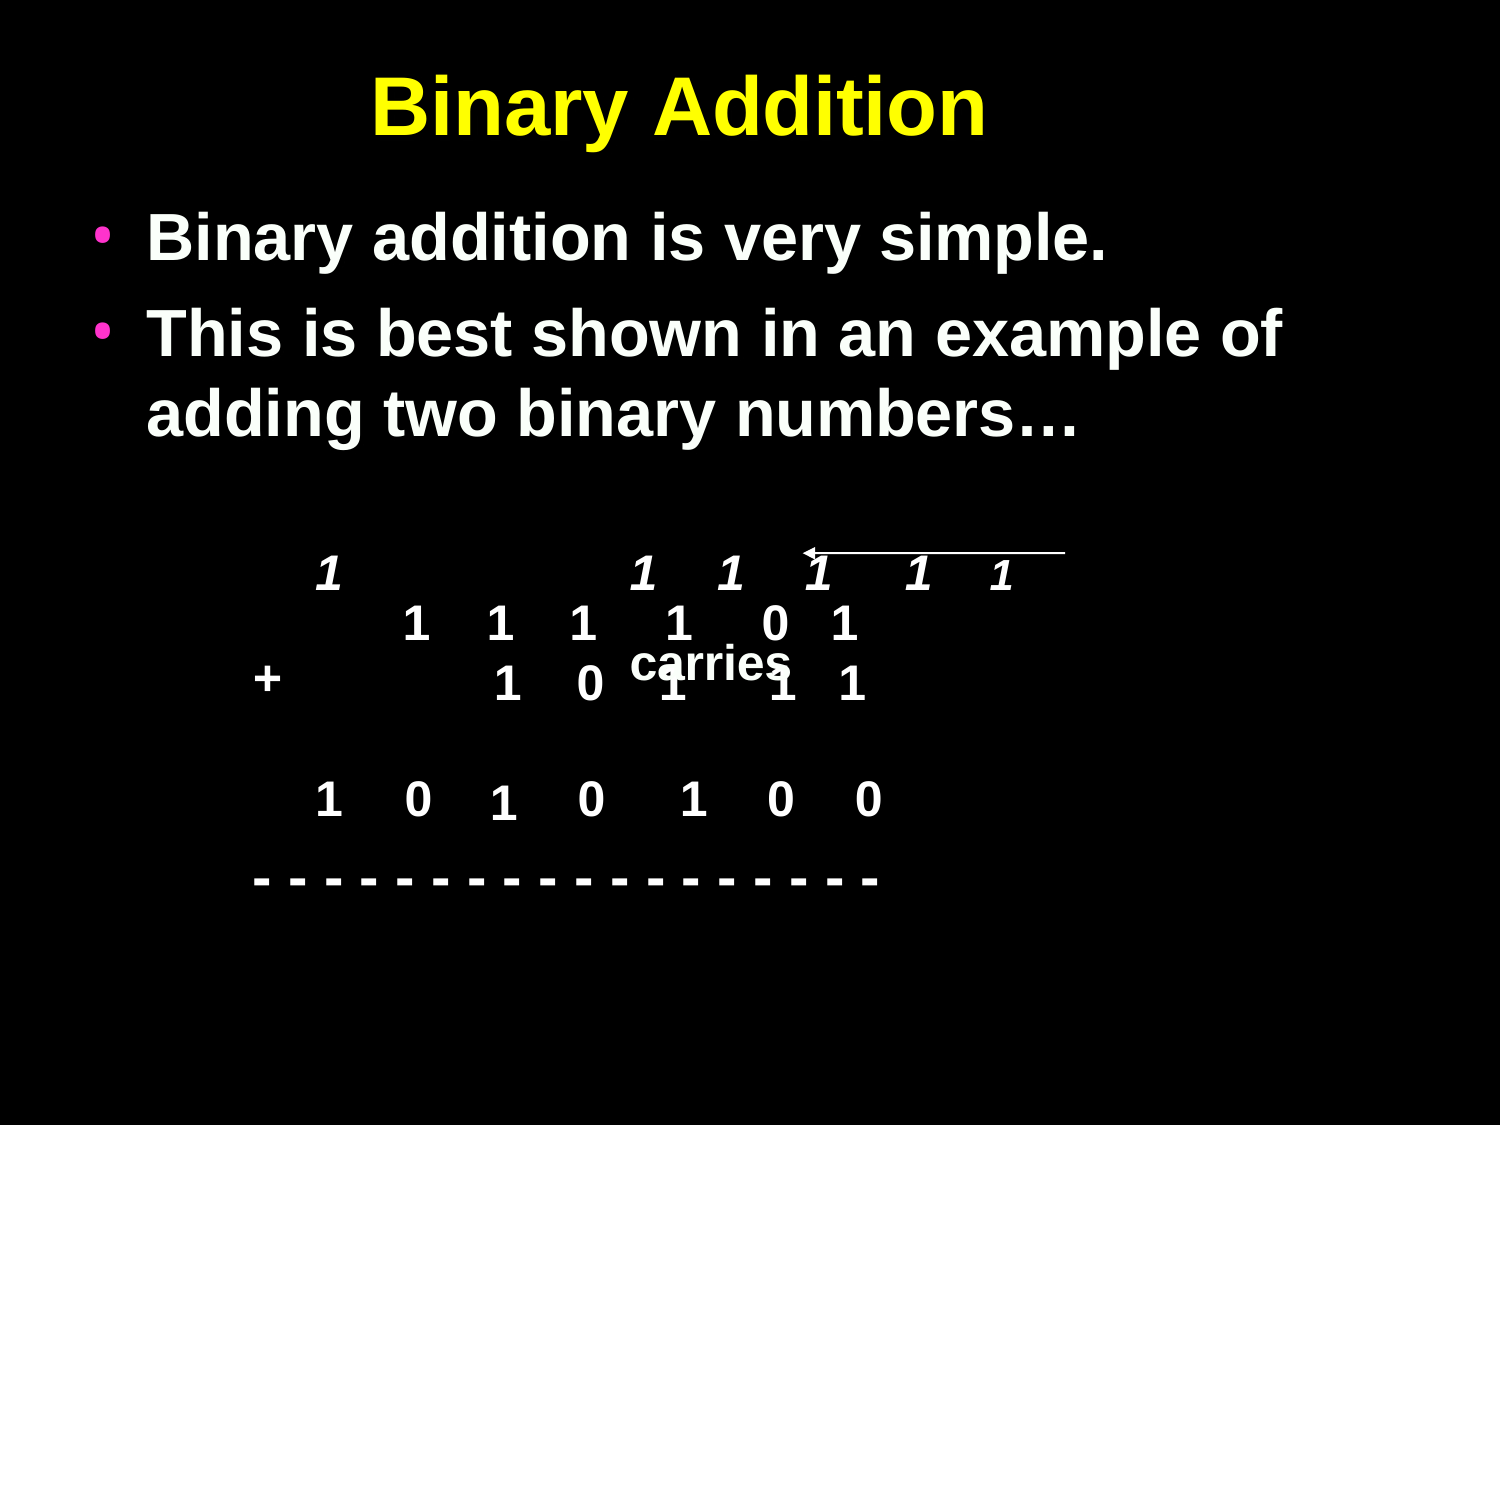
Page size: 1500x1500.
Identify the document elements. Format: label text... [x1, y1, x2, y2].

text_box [50, 172, 1347, 498]
text_box [802, 546, 1066, 560]
text_box Binary addition is very simple. This is best shown in an example of adding two binary numbers… 1 1 1 1 1 1 carries - - - - - - - - - - - - - - - - - - [87, 506, 1284, 909]
picture [317, 26, 1046, 172]
text_box [0, 0, 1500, 1125]
